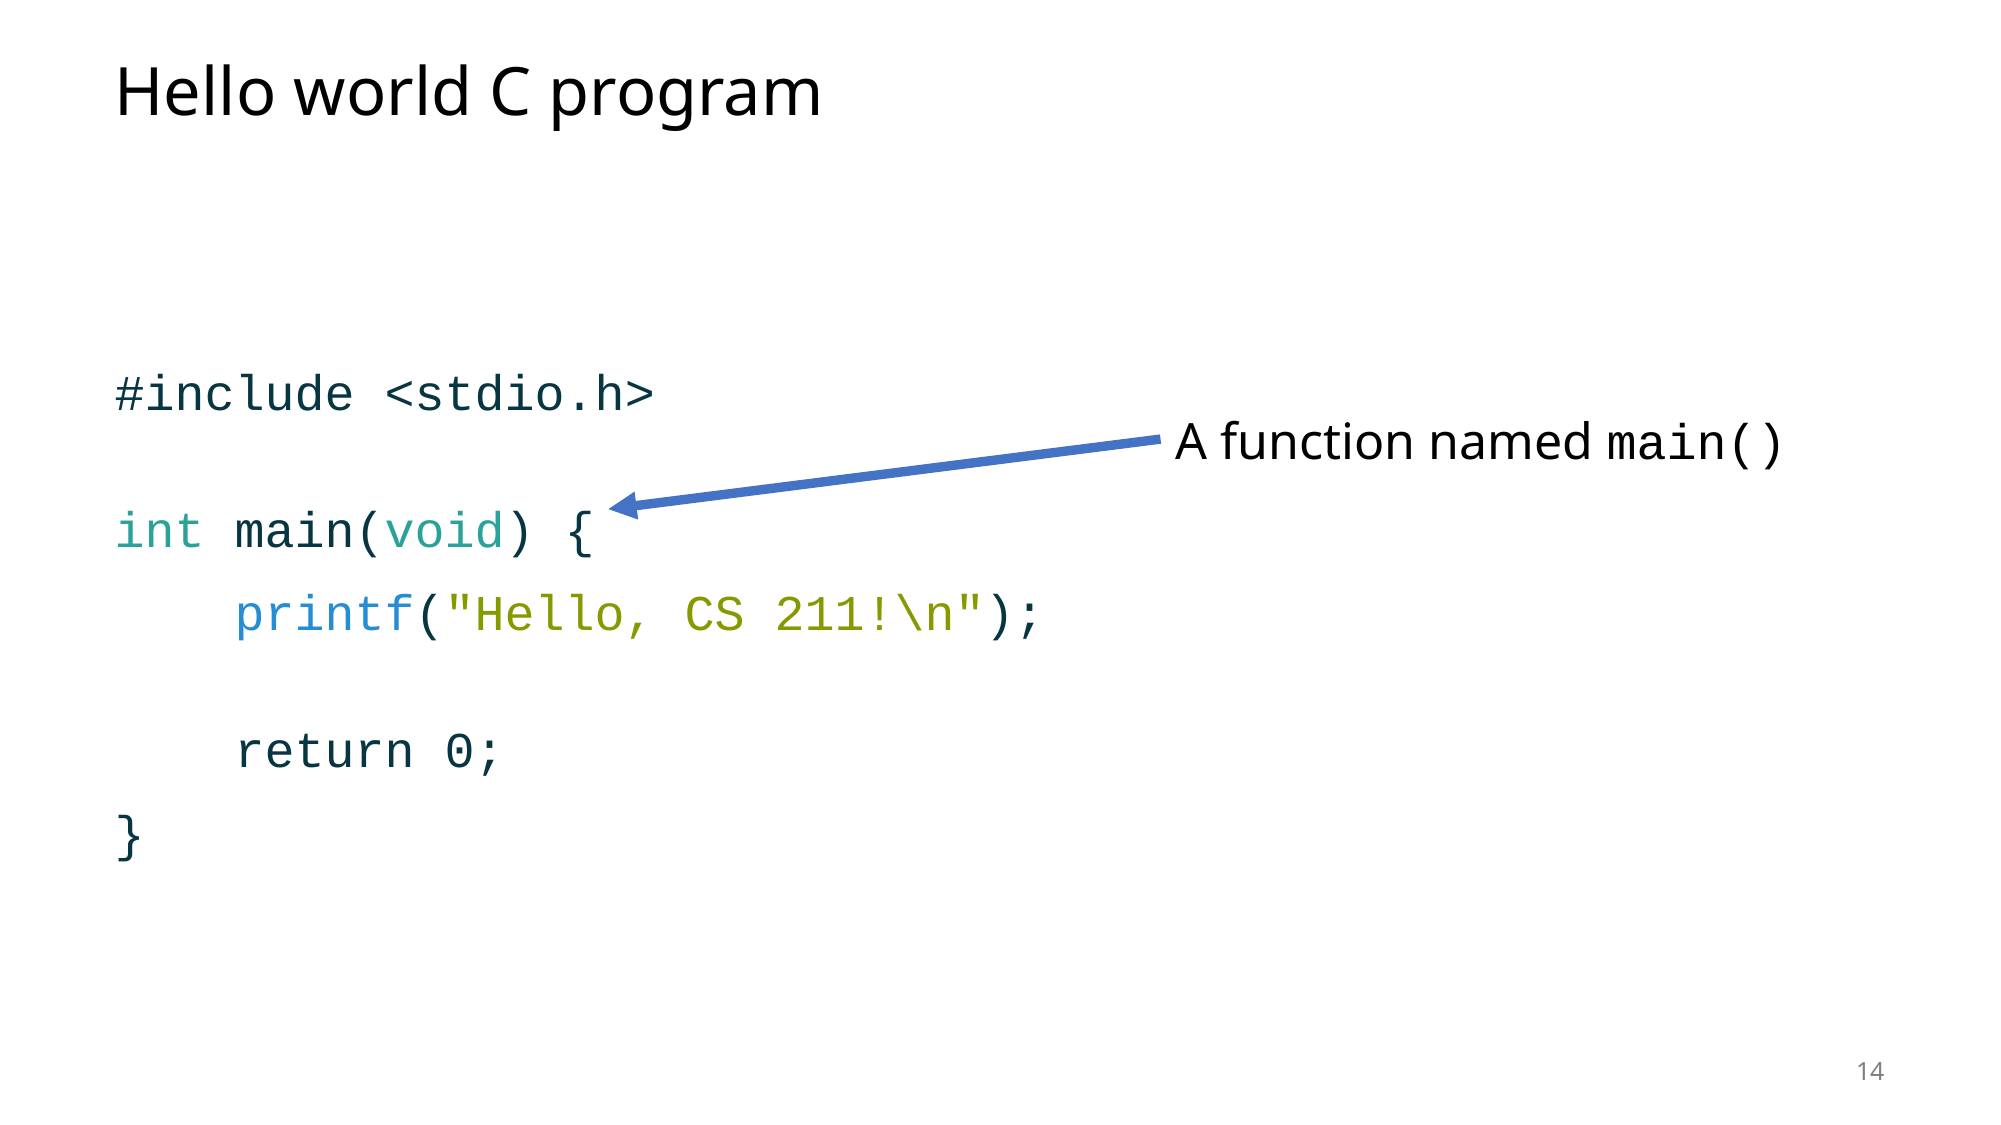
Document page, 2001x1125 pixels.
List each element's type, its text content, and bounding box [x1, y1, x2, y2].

list #include <stdio.h> int main(void) { printf("Hello, CS 211!\n"); return 0; } [99, 187, 1900, 1013]
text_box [608, 439, 1161, 510]
slide_number 14 [1749, 1042, 1900, 1103]
title Hello world C program [99, 37, 1900, 150]
text_box A function named main() [1160, 401, 1869, 477]
